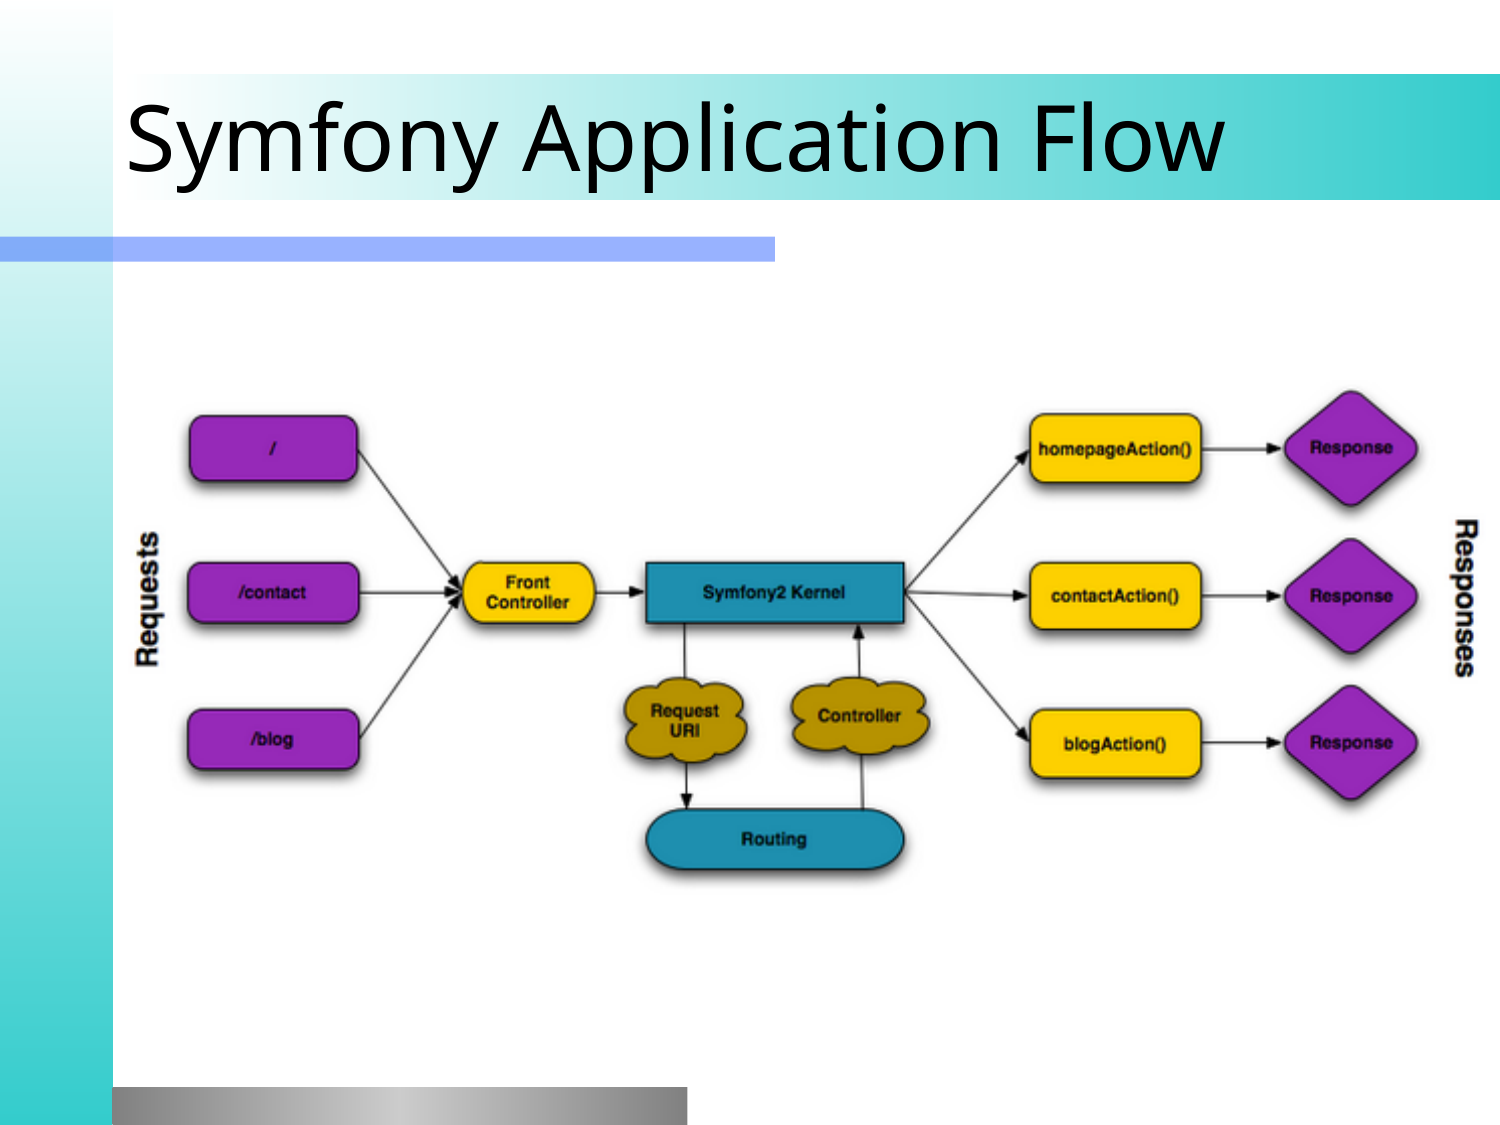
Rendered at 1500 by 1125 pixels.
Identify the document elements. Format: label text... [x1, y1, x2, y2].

picture [112, 359, 1500, 909]
title Symfony Application Flow [110, 40, 1386, 229]
